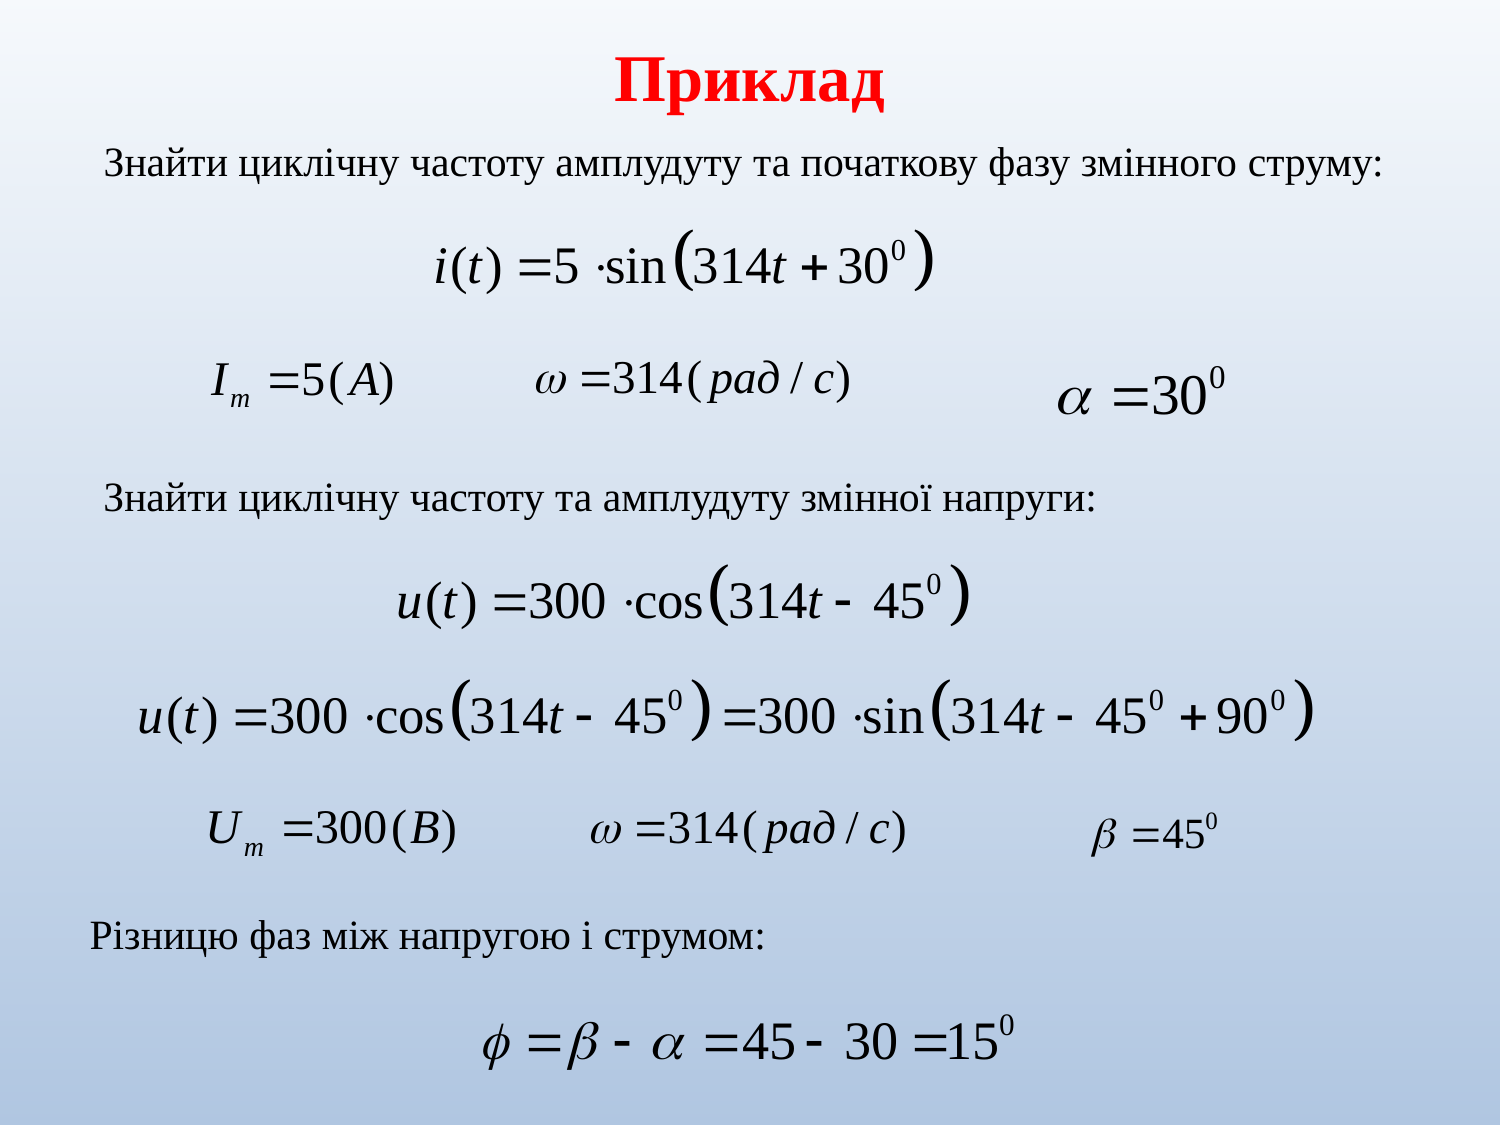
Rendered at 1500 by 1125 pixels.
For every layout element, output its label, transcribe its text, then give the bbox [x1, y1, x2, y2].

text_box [476, 1001, 1024, 1080]
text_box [203, 350, 401, 417]
text_box Знайти циклічну частоту амплудуту та початкову фазу змінного струму: [46, 127, 1442, 193]
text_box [428, 223, 938, 318]
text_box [390, 557, 976, 653]
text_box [1050, 352, 1236, 428]
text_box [1083, 802, 1224, 865]
text_box Різницю фаз між напругою і струмом: [32, 900, 1391, 965]
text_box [132, 673, 1319, 768]
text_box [528, 352, 860, 414]
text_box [203, 798, 463, 865]
text_box Знайти циклічну частоту та амплудуту змінної напруги: [46, 461, 1405, 527]
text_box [584, 803, 916, 865]
text_box Приклад [109, 27, 1391, 103]
